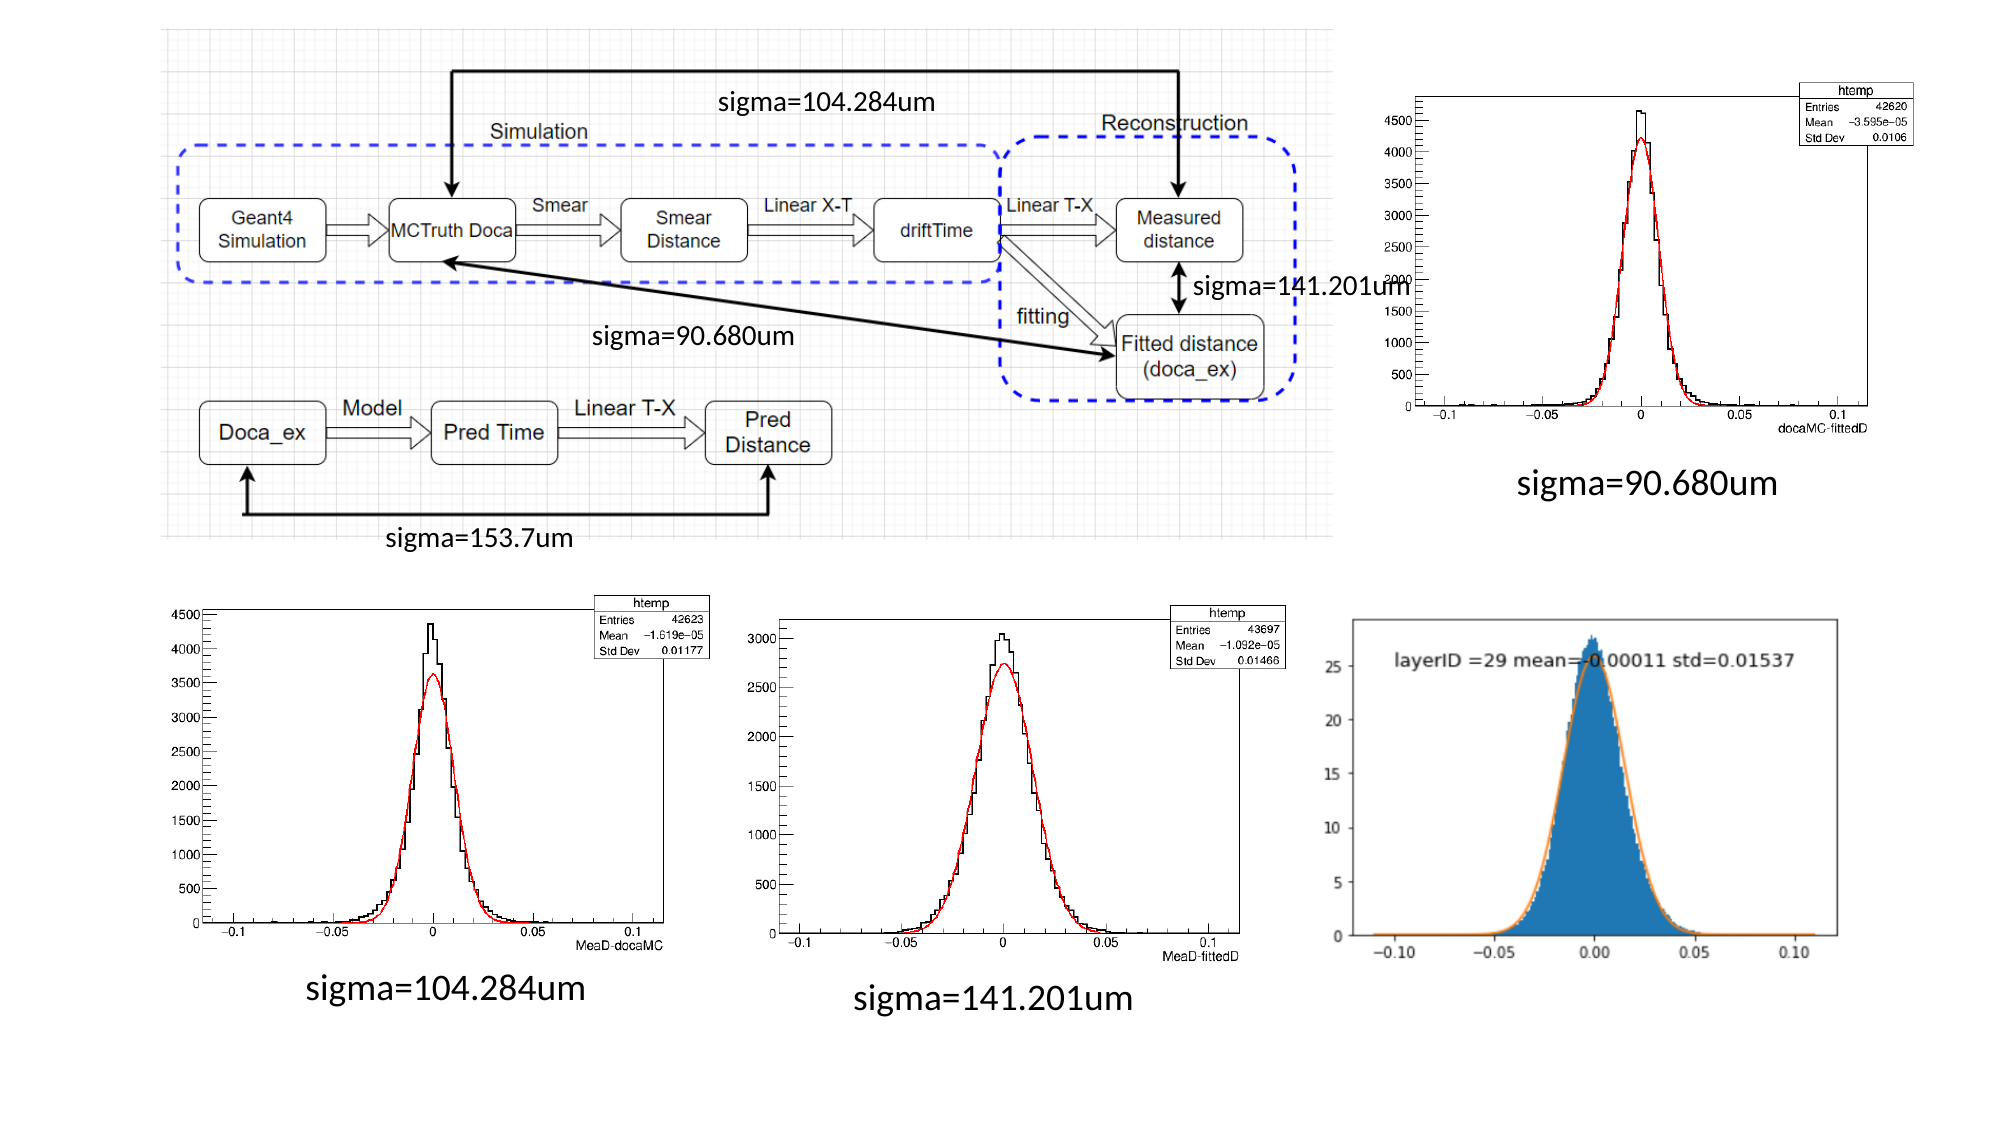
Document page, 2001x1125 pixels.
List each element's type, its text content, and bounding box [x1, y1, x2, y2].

picture [1307, 605, 1860, 978]
text_box sigma=90.680um [1501, 450, 1797, 511]
text_box sigma=141.201um [1333, 258, 1381, 309]
picture [160, 579, 716, 956]
picture [161, 28, 1333, 540]
text_box sigma=104.284um [290, 956, 614, 1016]
text_box sigma=153.7um [370, 540, 694, 561]
text_box sigma=141.201um [838, 966, 1162, 1026]
picture [733, 593, 1289, 966]
picture [1381, 74, 1918, 437]
